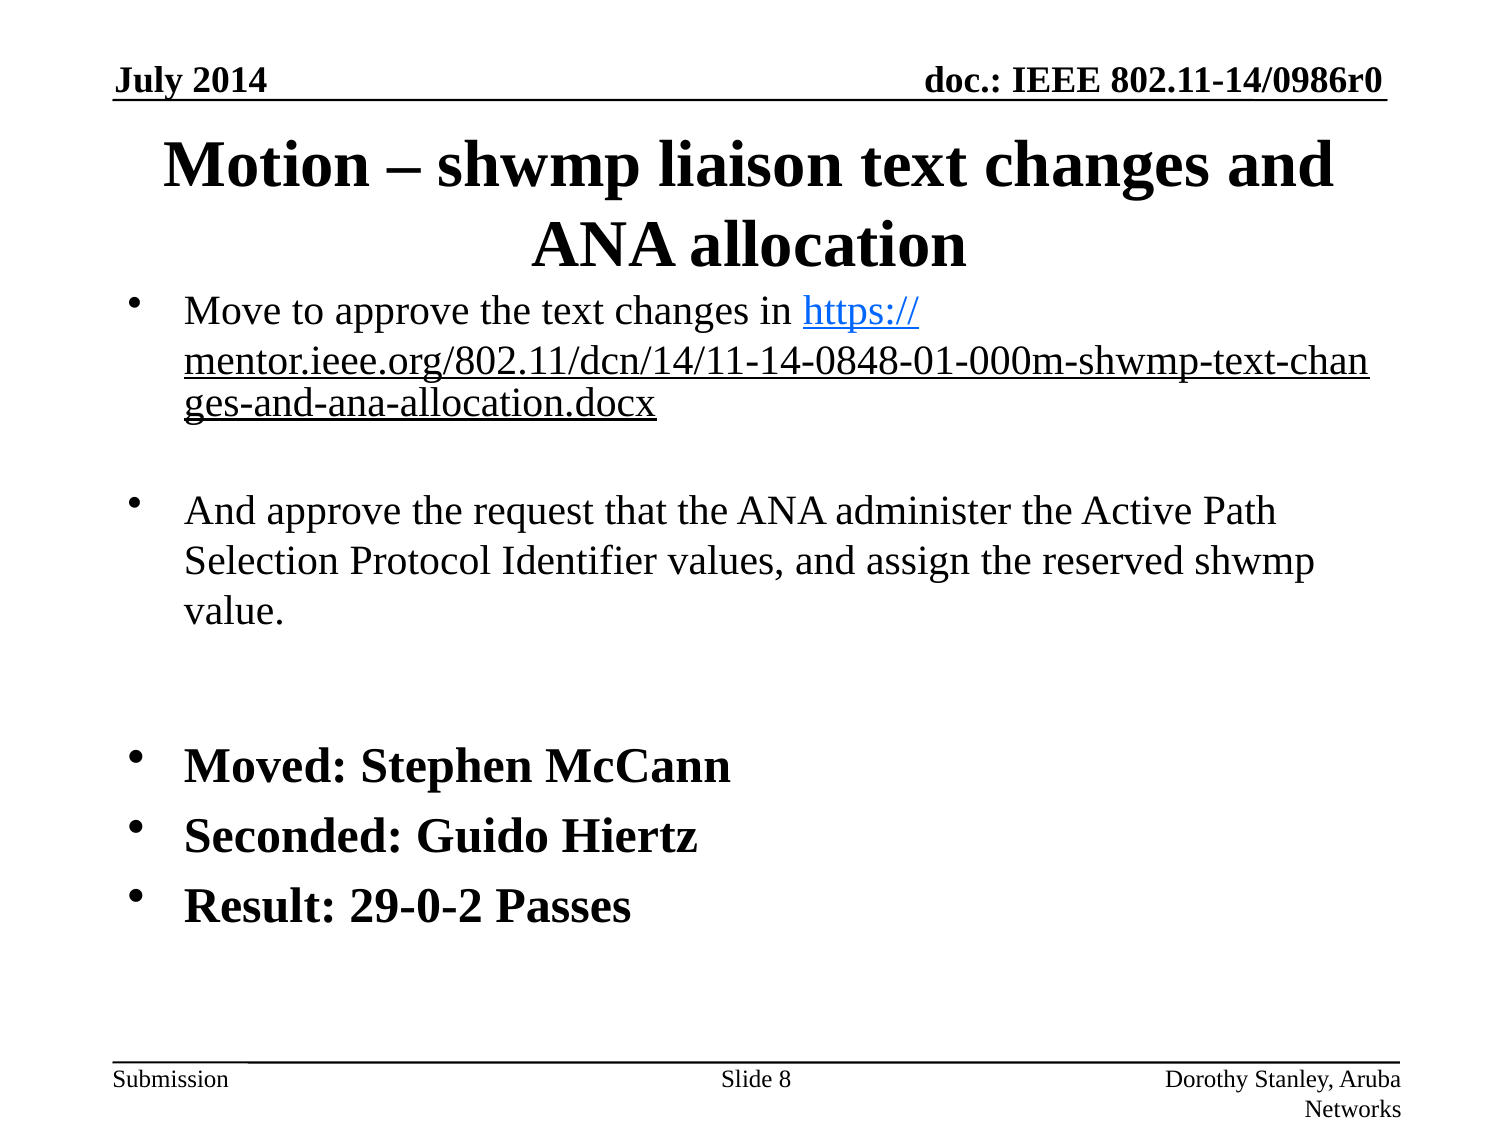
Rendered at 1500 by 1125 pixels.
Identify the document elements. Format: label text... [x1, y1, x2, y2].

footer Dorothy Stanley, Aruba Networks [1062, 1061, 1402, 1093]
title Motion – shwmp liaison text changes and ANA allocation [112, 112, 1388, 274]
list Move to approve the text changes in https://mentor.ieee.org/802.11/dcn/14/11-14-0848-01-000m-shwmp-text-changes-and-ana-allocation.docx And approve the request that the ANA administer the Active Path Selection Protocol Identifier values, and assign the reserved shwmp value. Moved: Stephen McCann Seconded: Guido Hiertz Result: 29-0-2 Passes [112, 274, 1388, 976]
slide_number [114, 54, 299, 101]
slide_number Slide 8 [712, 1061, 800, 1093]
